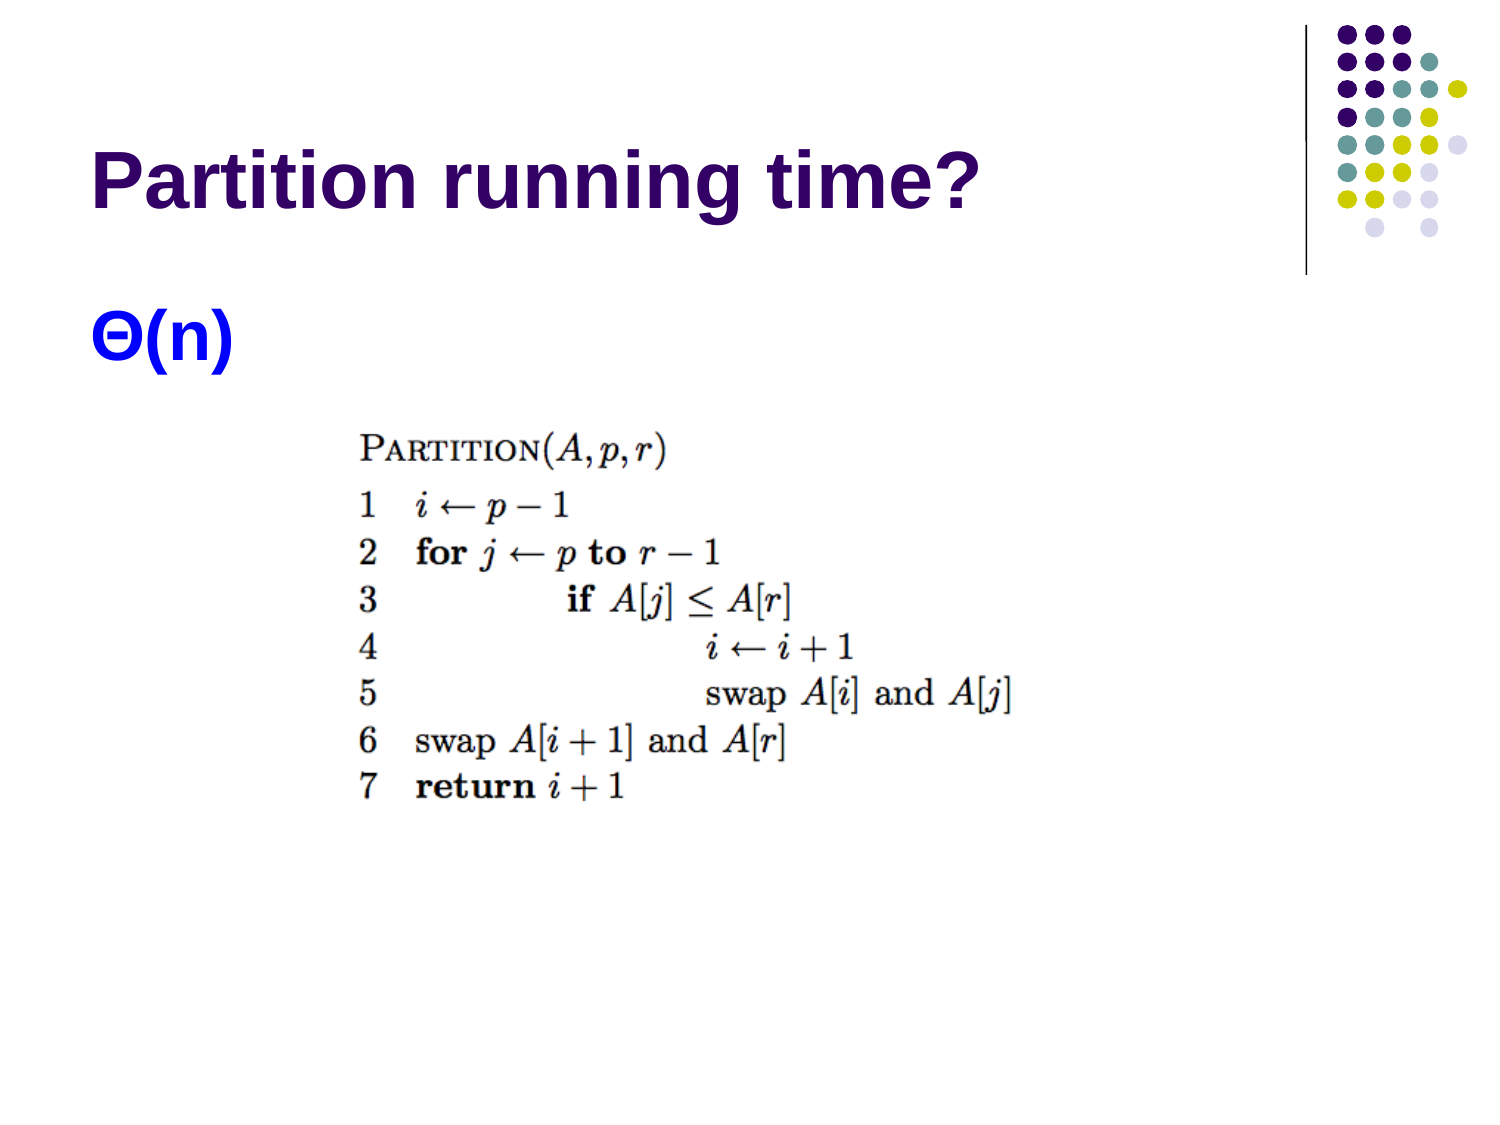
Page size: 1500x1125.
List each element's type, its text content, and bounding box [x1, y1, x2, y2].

picture [349, 424, 1030, 813]
title Partition running time? [75, 20, 1313, 233]
list Θ(n) [75, 282, 1425, 438]
